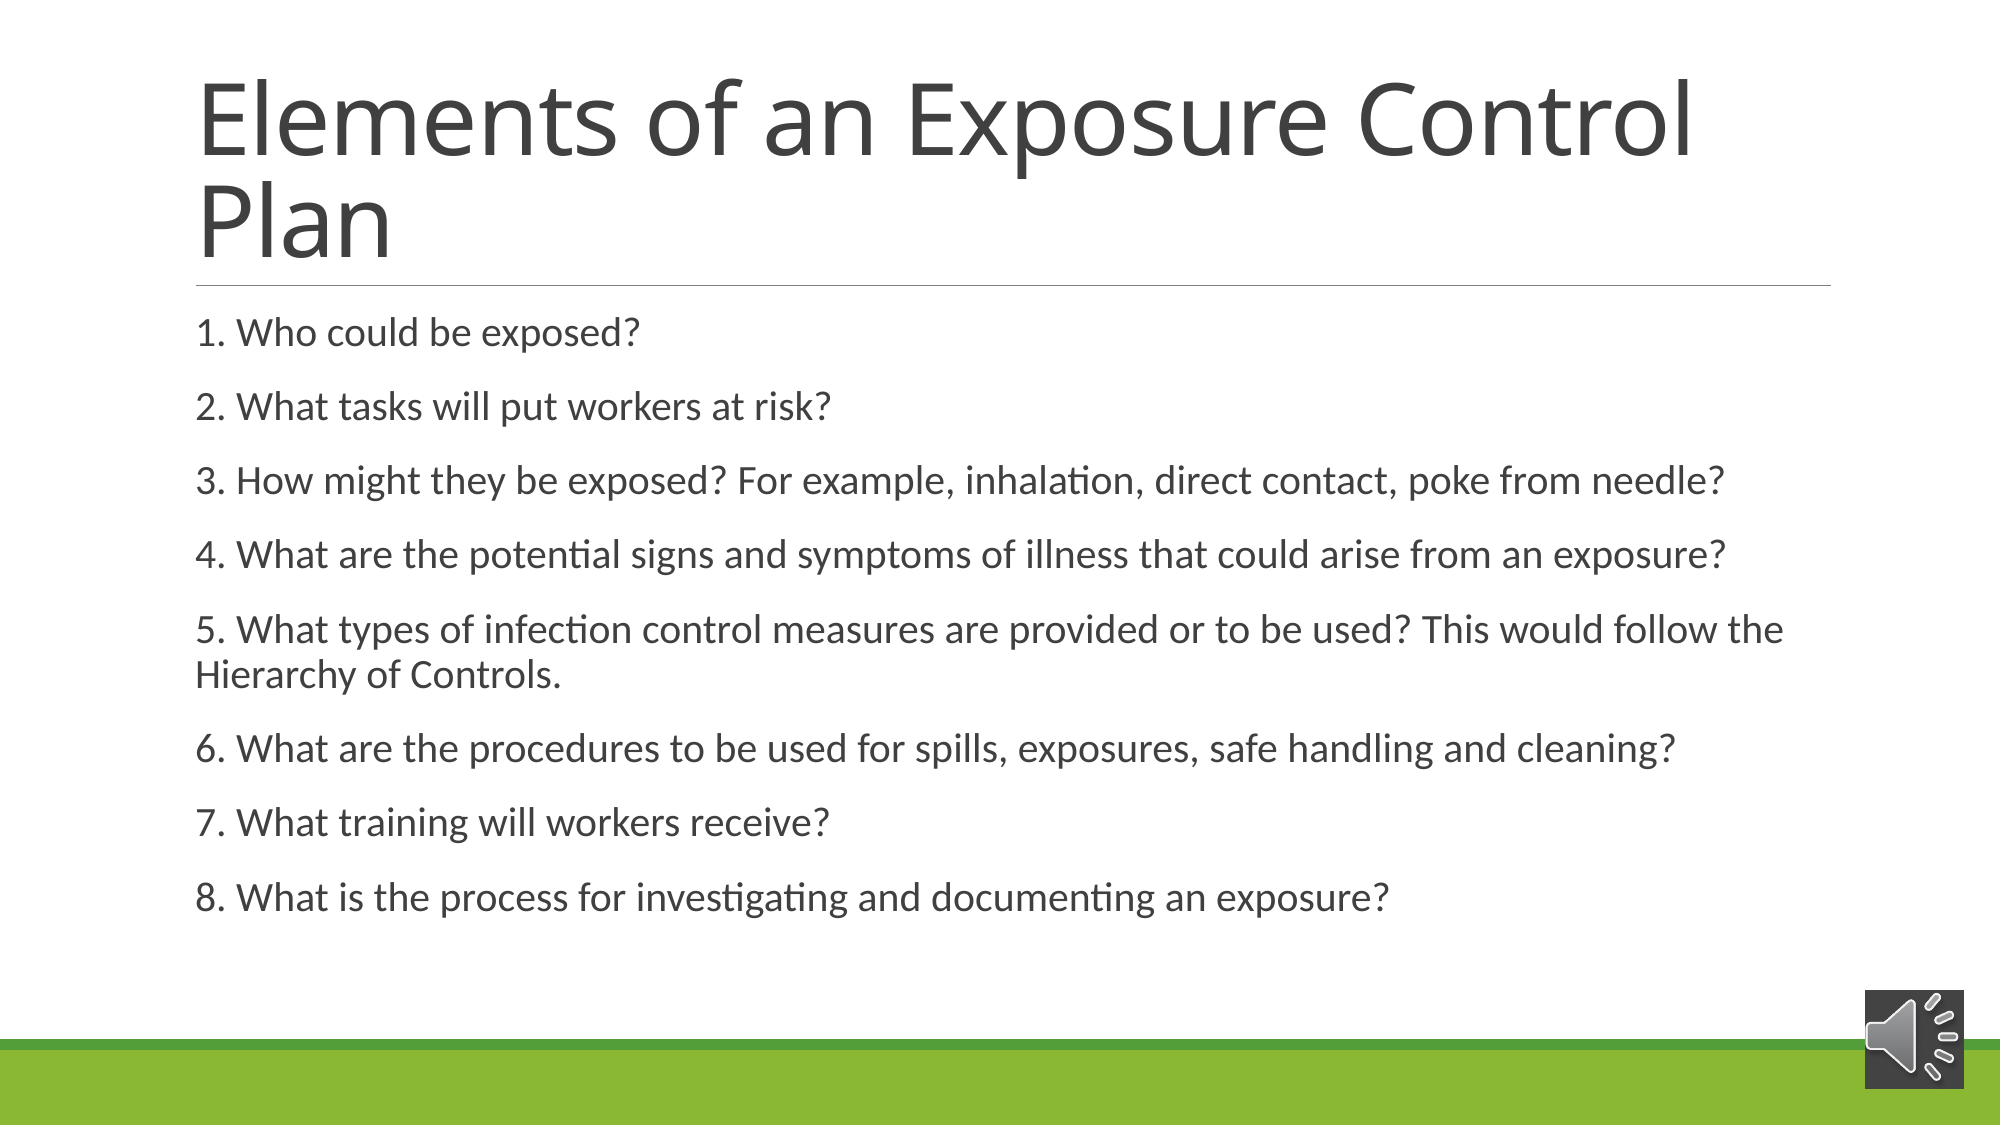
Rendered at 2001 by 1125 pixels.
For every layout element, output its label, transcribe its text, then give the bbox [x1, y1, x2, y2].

list 1. Who could be exposed? 2. What tasks will put workers at risk? 3. How might they be exposed? For example, inhalation, direct contact, poke from needle? 4. What are the potential signs and symptoms of illness that could arise from an exposure? 5. What types of infection control measures are provided or to be used? This would follow the Hierarchy of Controls. 6. What are the procedures to be used for spills, exposures, safe handling and cleaning? 7. What training will workers receive? 8. What is the process for investigating and documenting an exposure? [180, 302, 1830, 963]
title Elements of an Exposure Control Plan [180, 47, 1830, 285]
picture [1864, 989, 1966, 1091]
